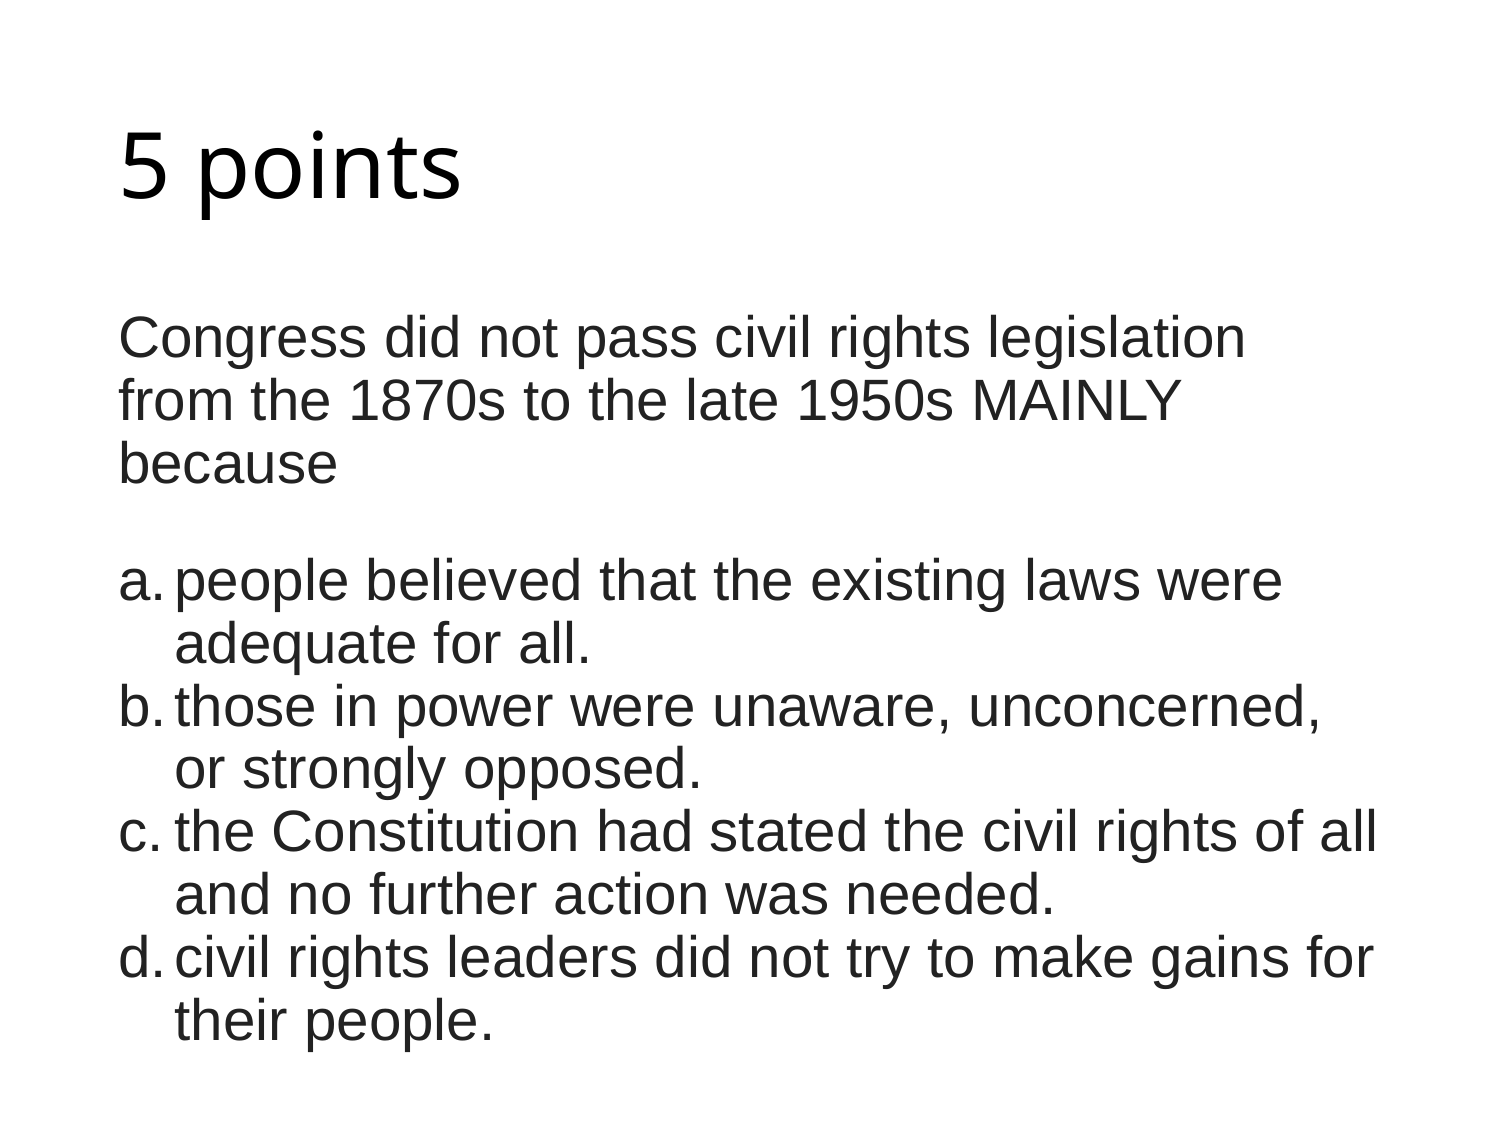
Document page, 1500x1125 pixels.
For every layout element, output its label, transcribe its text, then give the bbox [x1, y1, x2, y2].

title 5 points [103, 59, 1397, 278]
list Congress did not pass civil rights legislation from the 1870s to the late 1950s MAINLY because people believed that the existing laws were adequate for all. those in power were unaware, unconcerned, or strongly opposed. the Constitution had stated the civil rights of all and no further action was needed. civil rights leaders did not try to make gains for their people. [103, 299, 1397, 1014]
